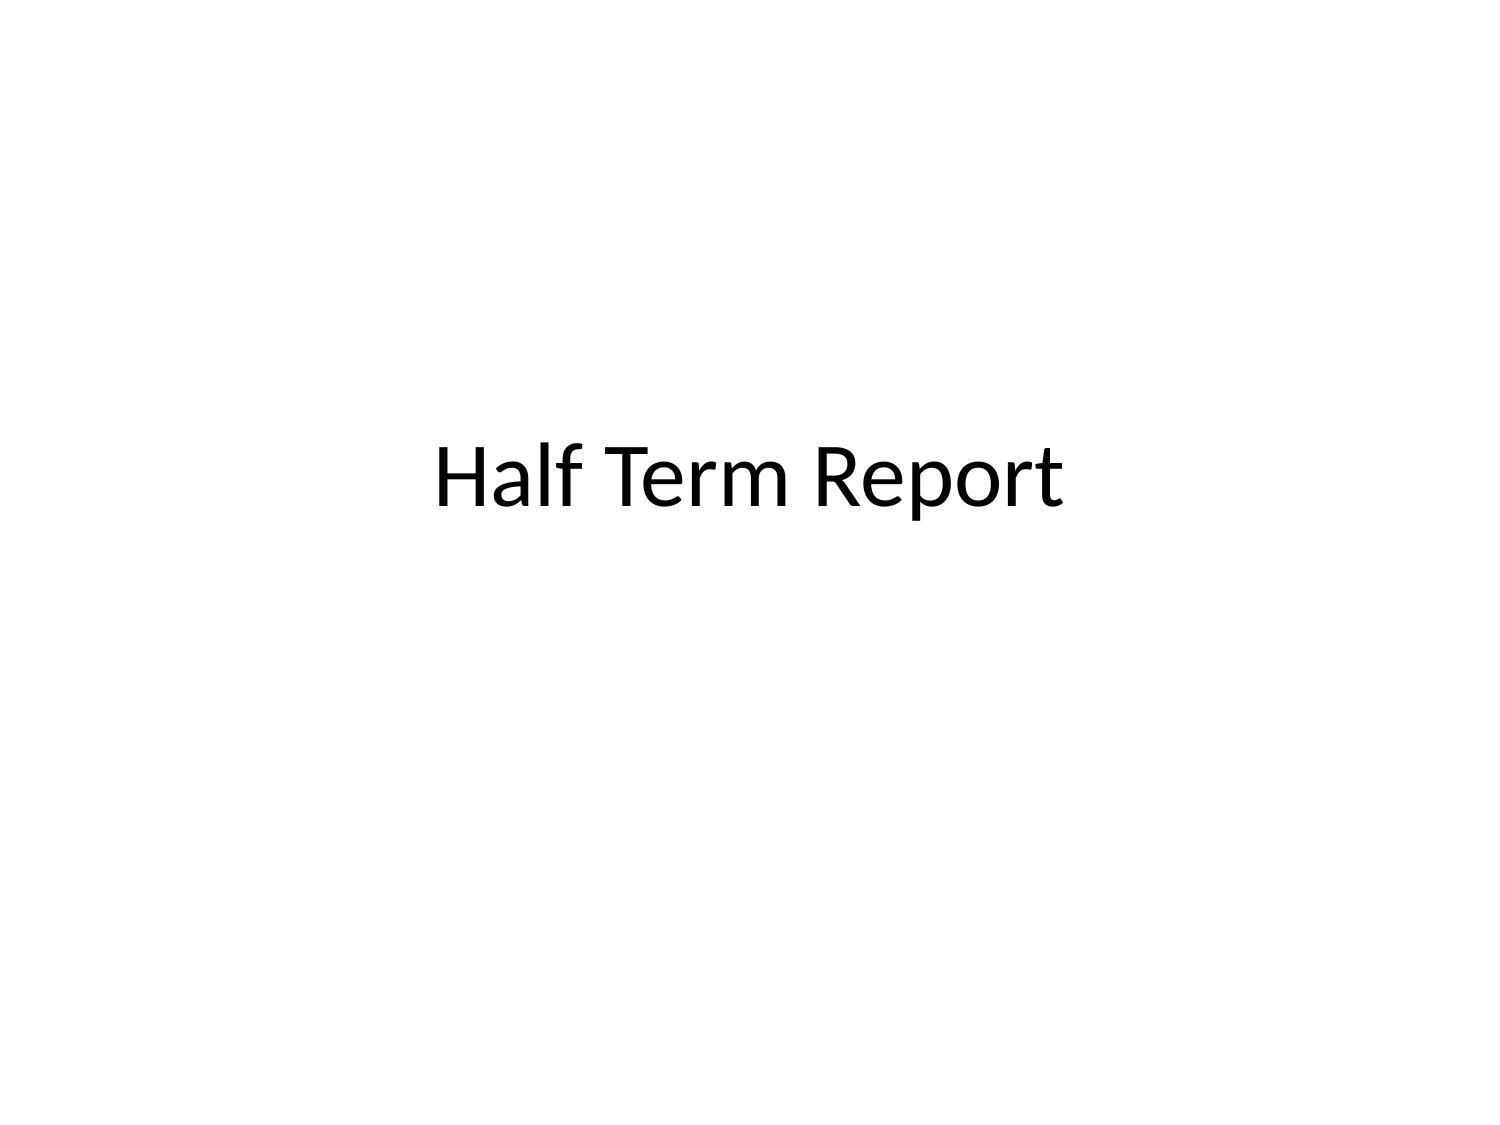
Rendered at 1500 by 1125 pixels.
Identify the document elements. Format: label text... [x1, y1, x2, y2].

title Half Term Report [112, 349, 1388, 591]
